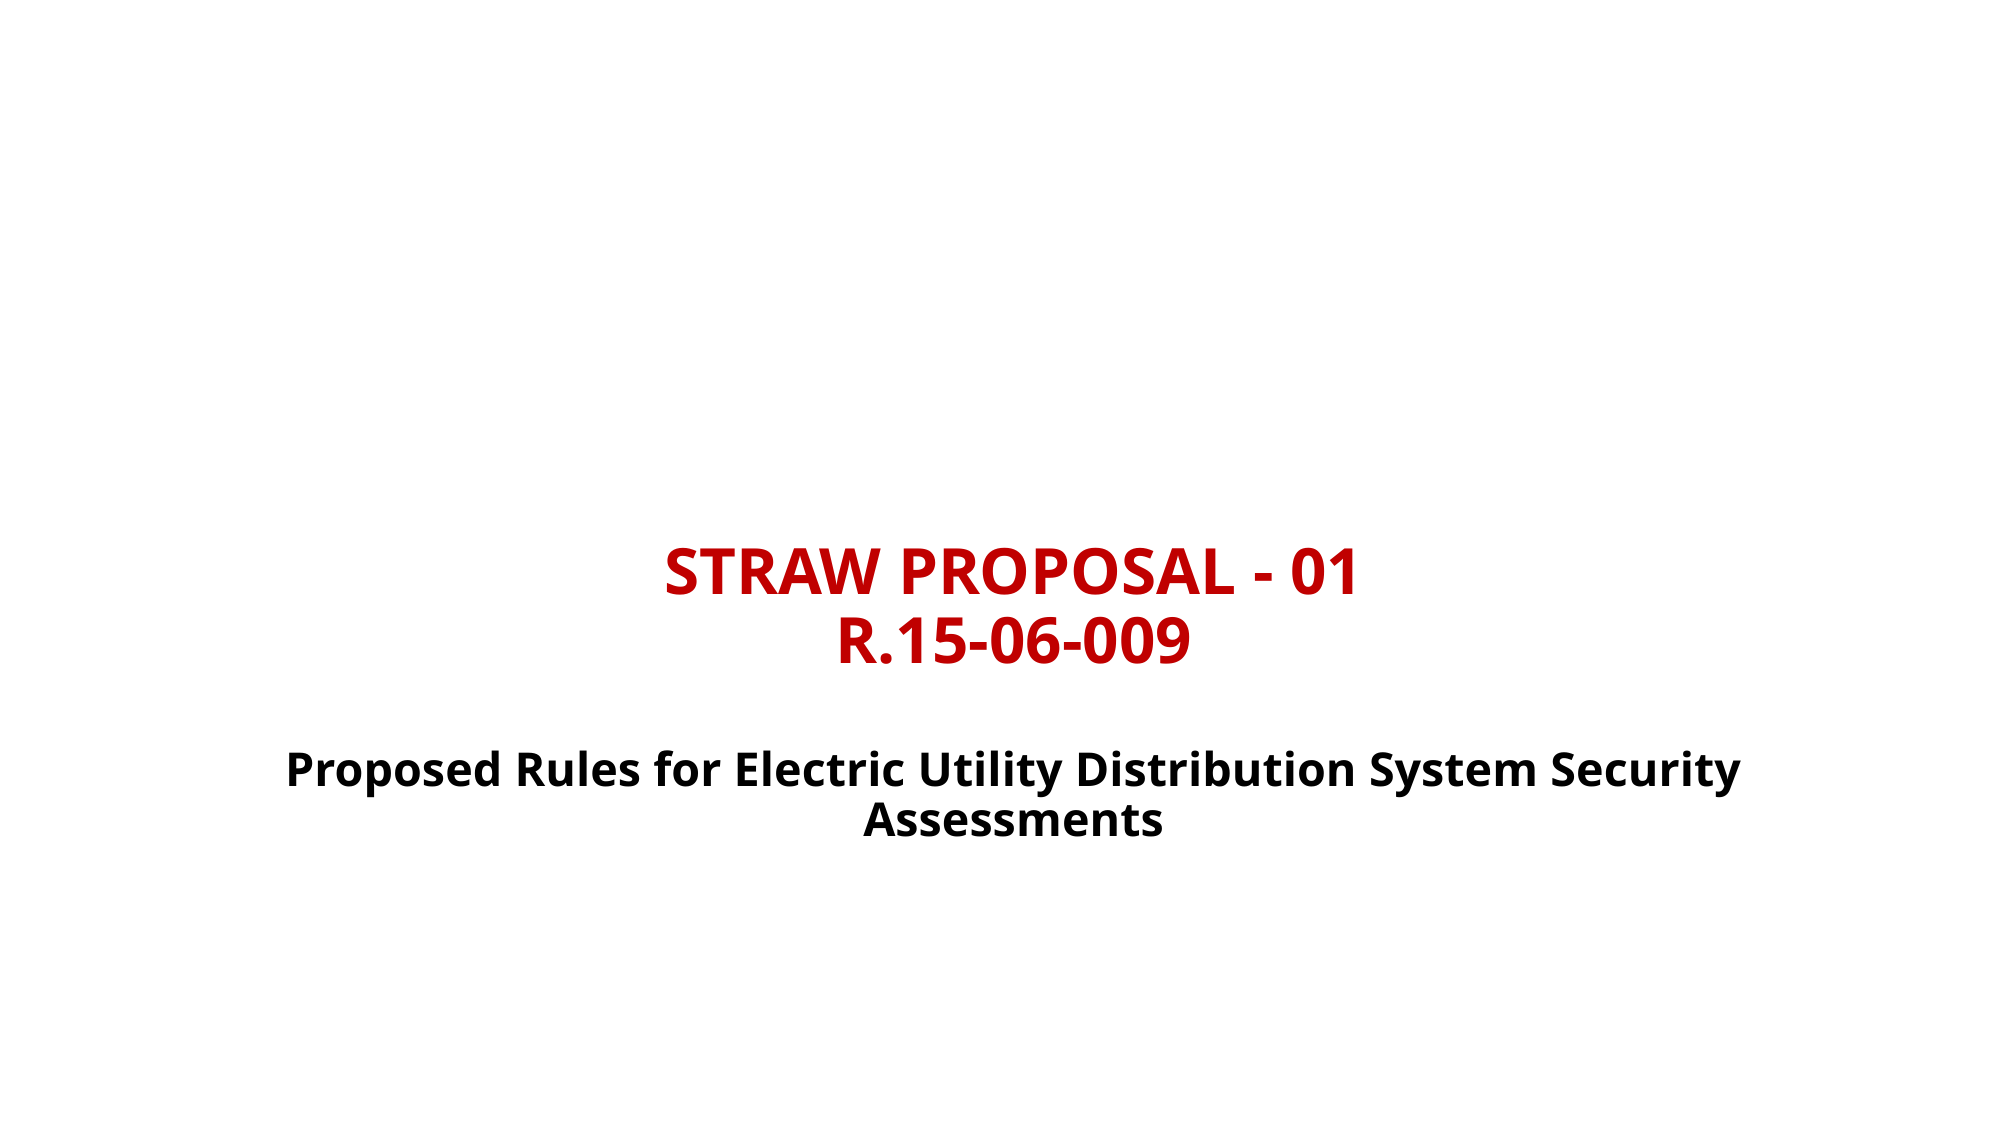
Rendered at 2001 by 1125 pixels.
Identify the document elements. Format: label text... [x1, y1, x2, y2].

title STRAW PROPOSAL - 01 R.15-06-009 Proposed Rules for Electric Utility Distribution System Security Assessments [263, 462, 1764, 855]
